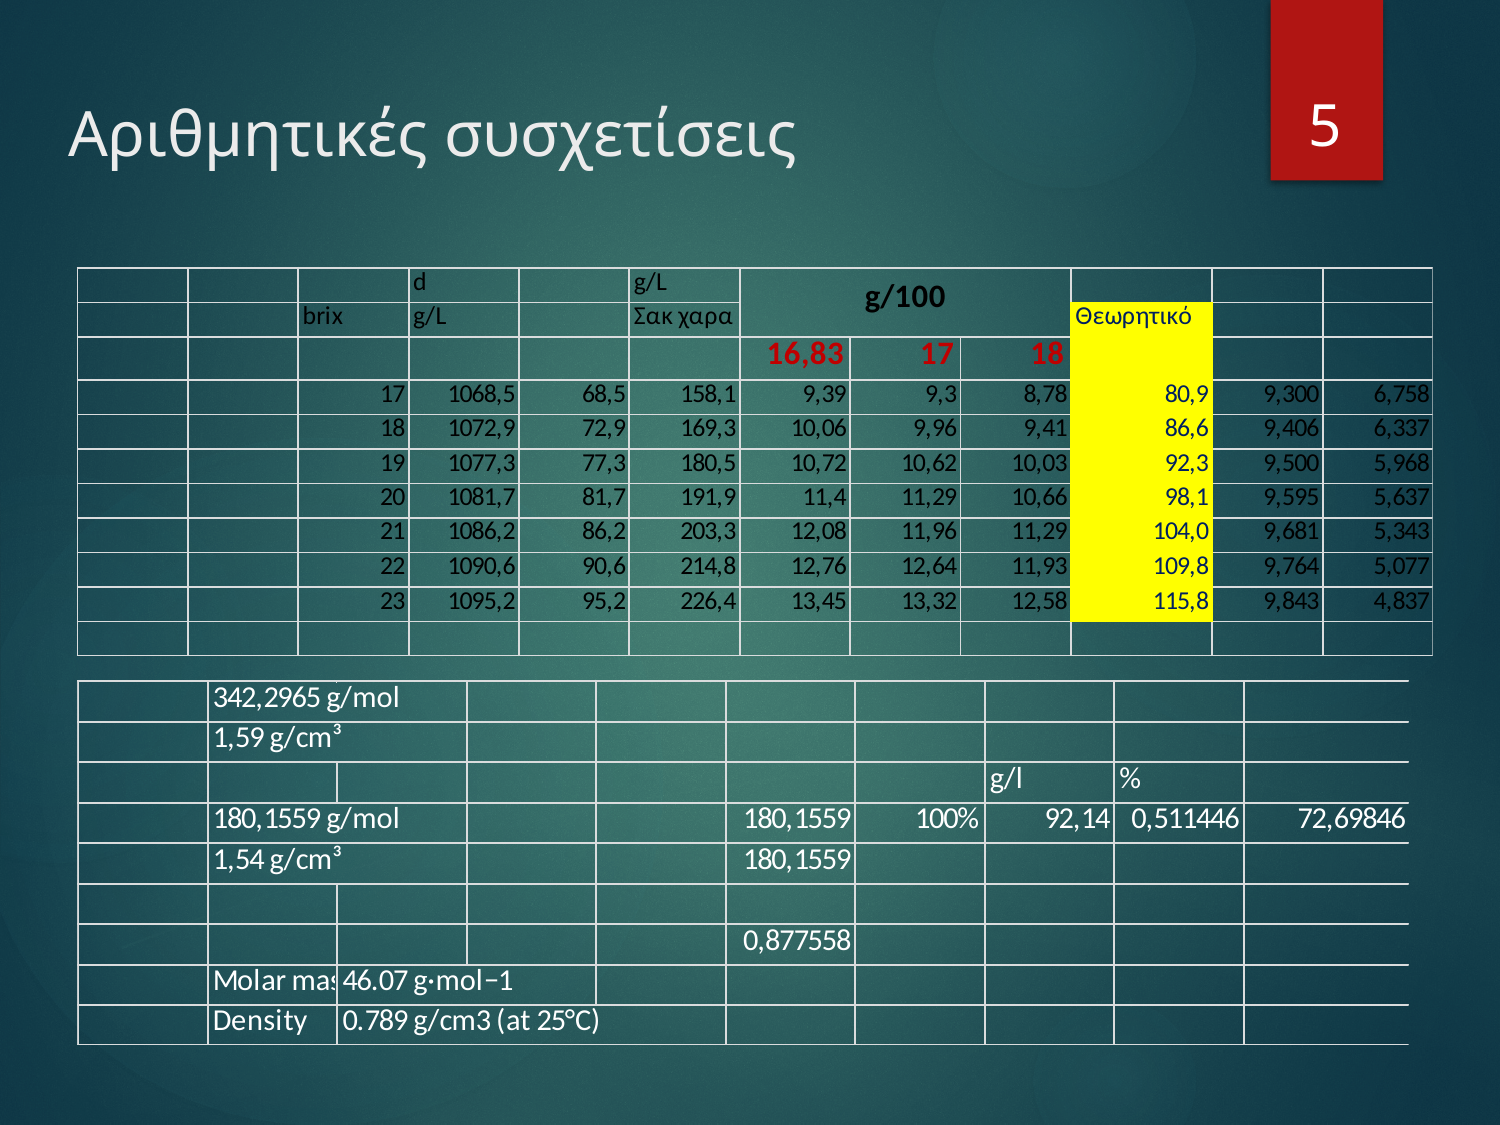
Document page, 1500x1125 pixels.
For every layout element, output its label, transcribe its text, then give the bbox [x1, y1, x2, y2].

picture [76, 266, 1435, 658]
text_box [77, 680, 1411, 1047]
title Αριθμητικές συσχετίσεις [52, 30, 1270, 232]
slide_number 5 [1273, 48, 1377, 175]
